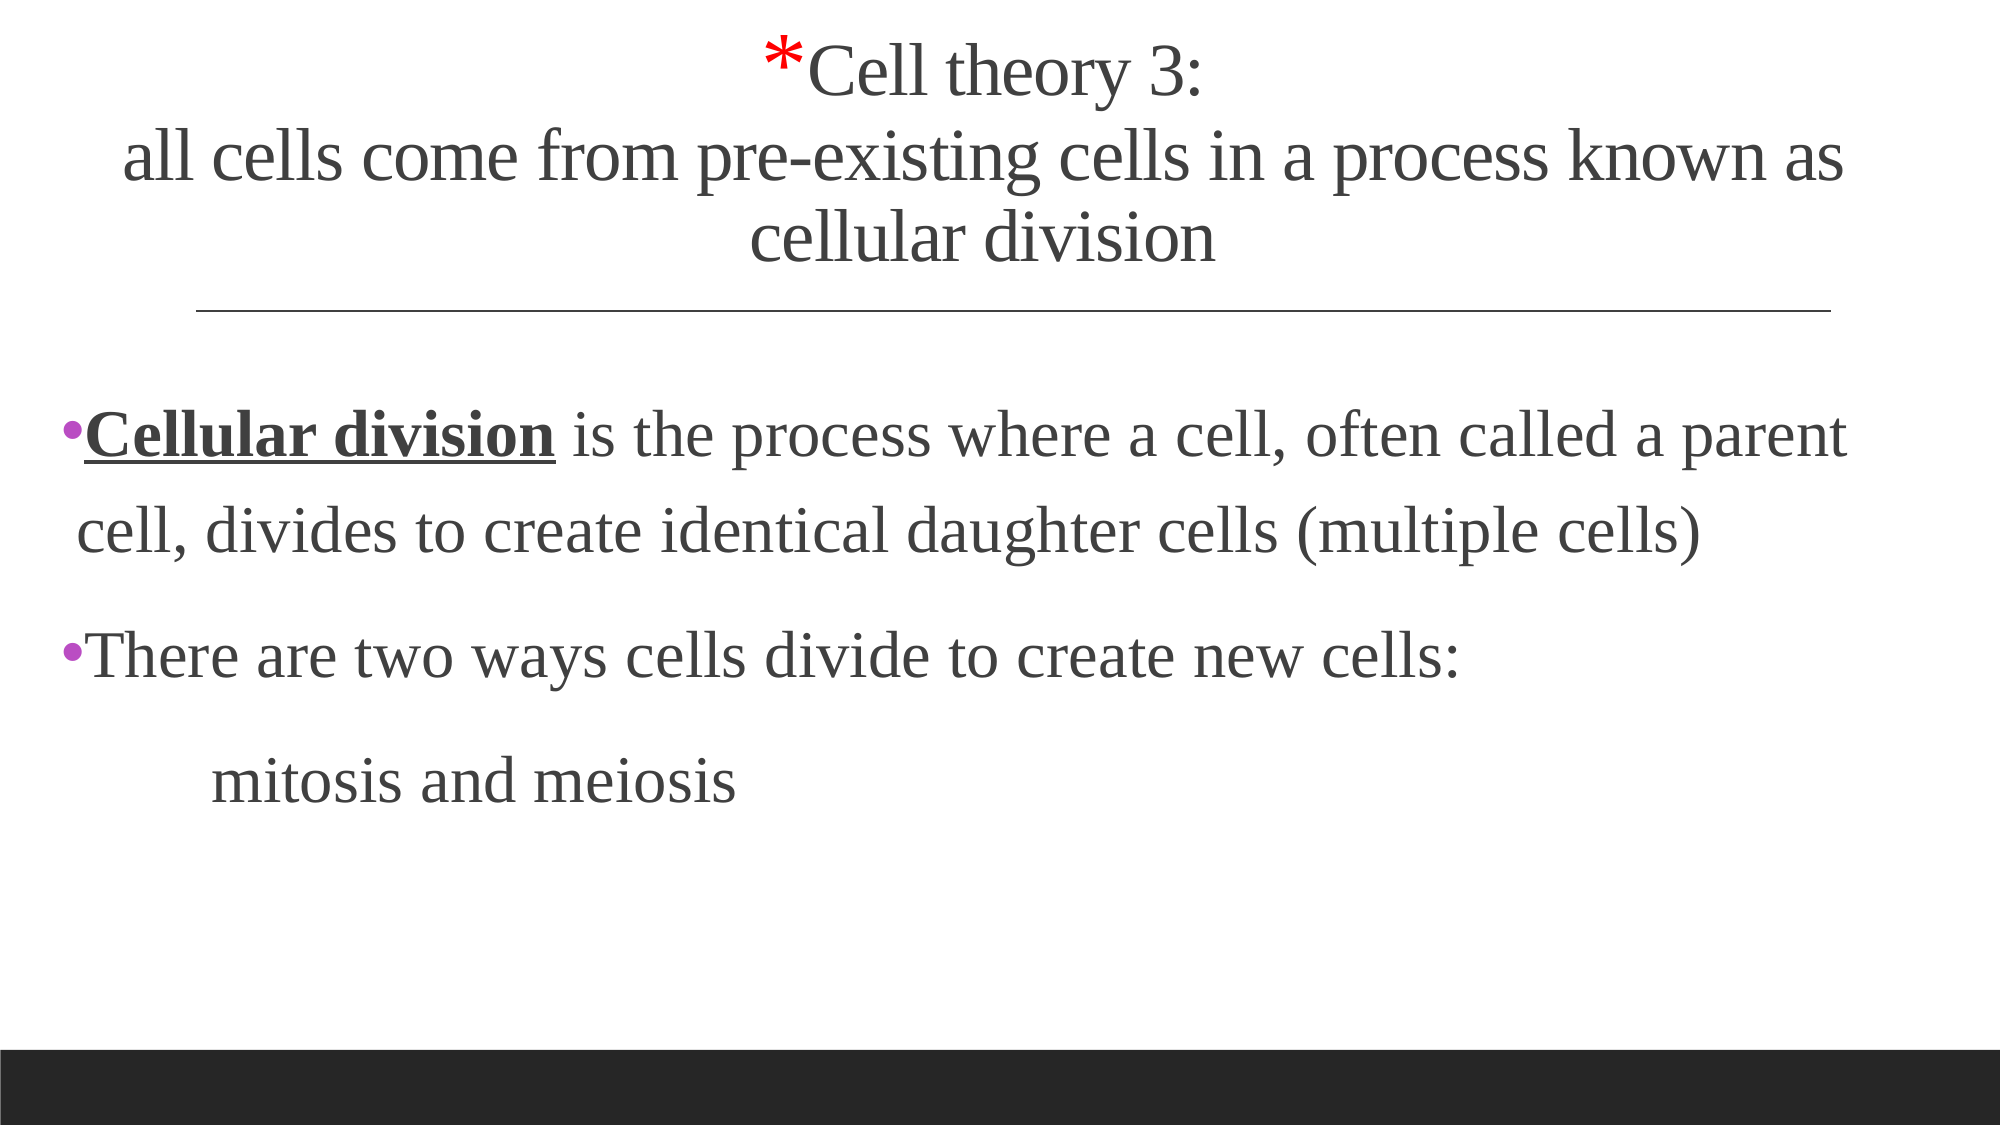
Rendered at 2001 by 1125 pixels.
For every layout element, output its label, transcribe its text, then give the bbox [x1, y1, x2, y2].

title *Cell theory 3: all cells come from pre-existing cells in a process known as cellular division [33, 47, 1934, 285]
list Cellular division is the process where a cell, often called a parent cell, divides to create identical daughter cells (multiple cells) There are two ways cells divide to create new cells: mitosis and meiosis [60, 366, 1880, 986]
